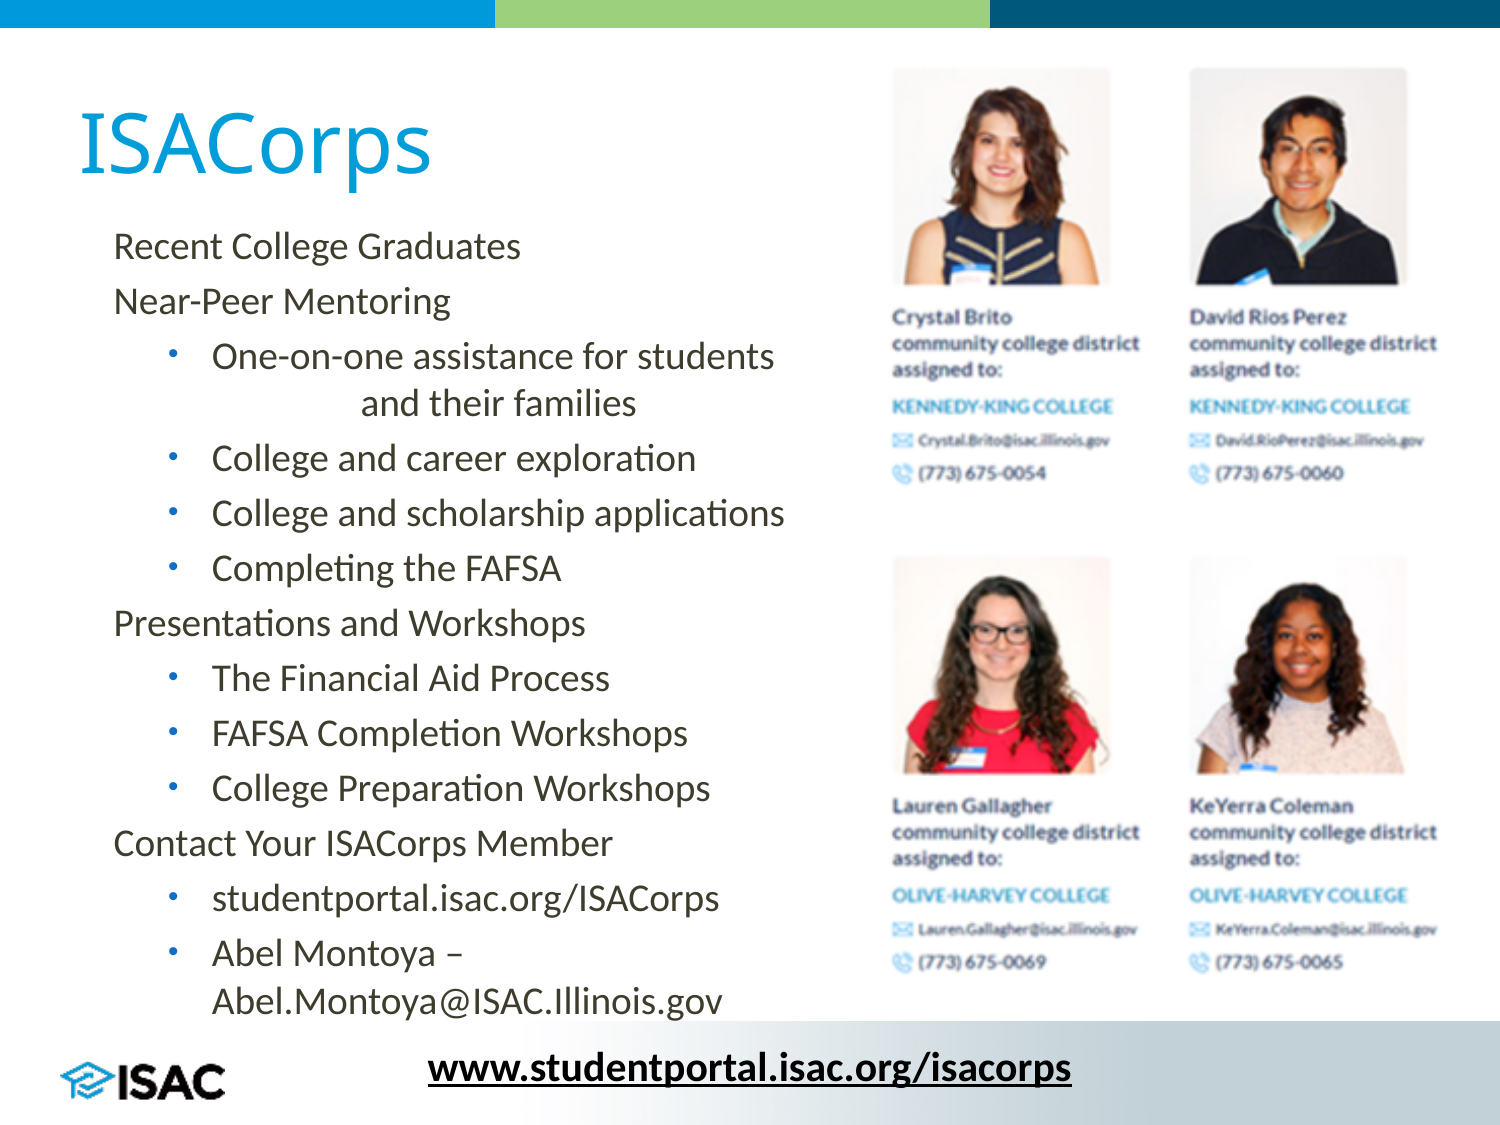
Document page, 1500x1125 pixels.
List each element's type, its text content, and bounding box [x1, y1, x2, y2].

picture [0, 0, 1500, 1125]
list Recent College Graduates Near-Peer Mentoring One-on-one assistance for students and their families College and career exploration College and scholarship applications Completing the FAFSA Presentations and Workshops The Financial Aid Process FAFSA Completion Workshops College Preparation Workshops Contact Your ISACorps Member studentportal.isac.org/ISACorps Abel Montoya – Abel.Montoya@ISAC.Illinois.gov [87, 212, 847, 1046]
text_box www.studentportal.isac.org/isacorps [4, 1032, 1500, 1098]
title ISACorps [64, 37, 1359, 255]
